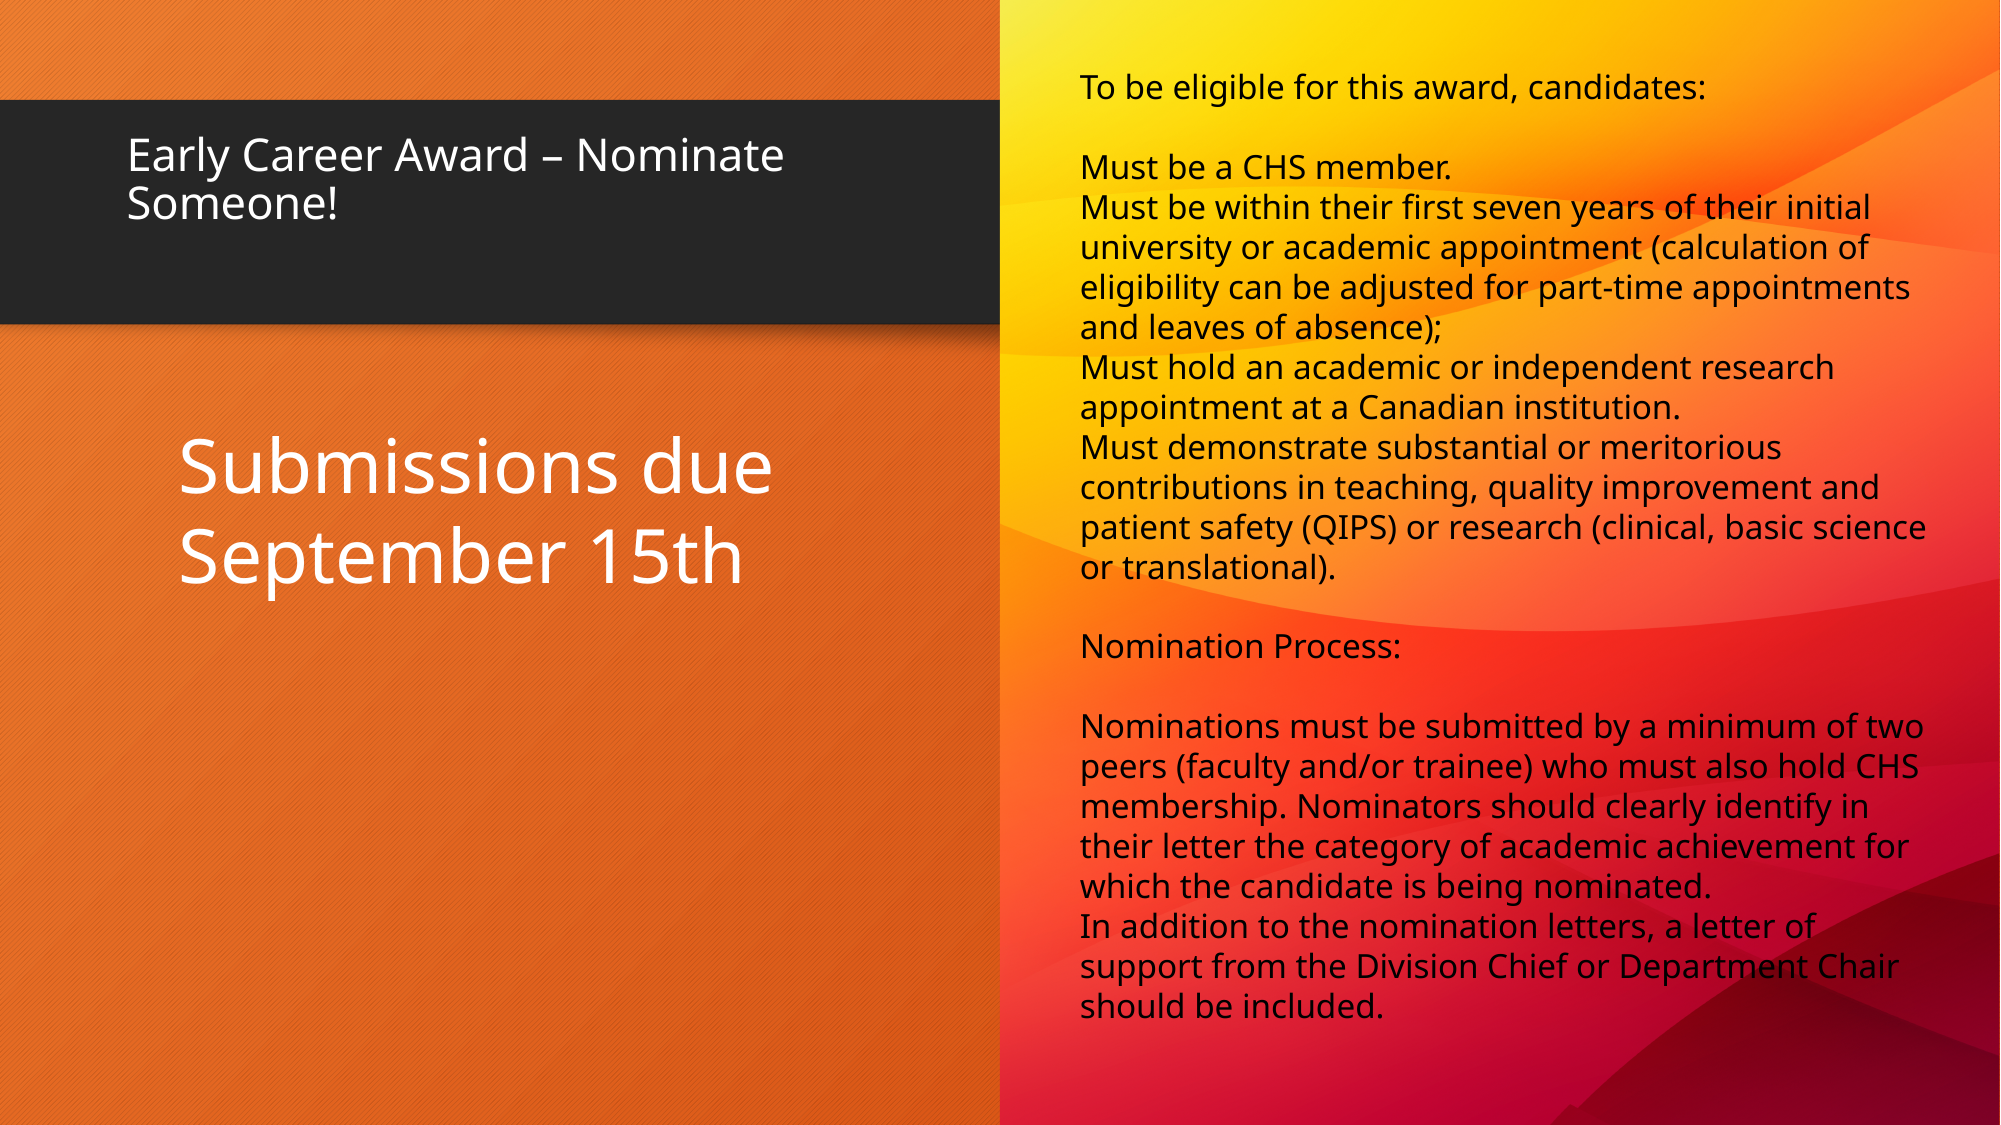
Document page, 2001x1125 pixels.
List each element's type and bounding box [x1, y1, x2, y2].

text_box [0, 367, 999, 1125]
text_box [0, 0, 999, 322]
picture [0, 0, 2000, 1125]
